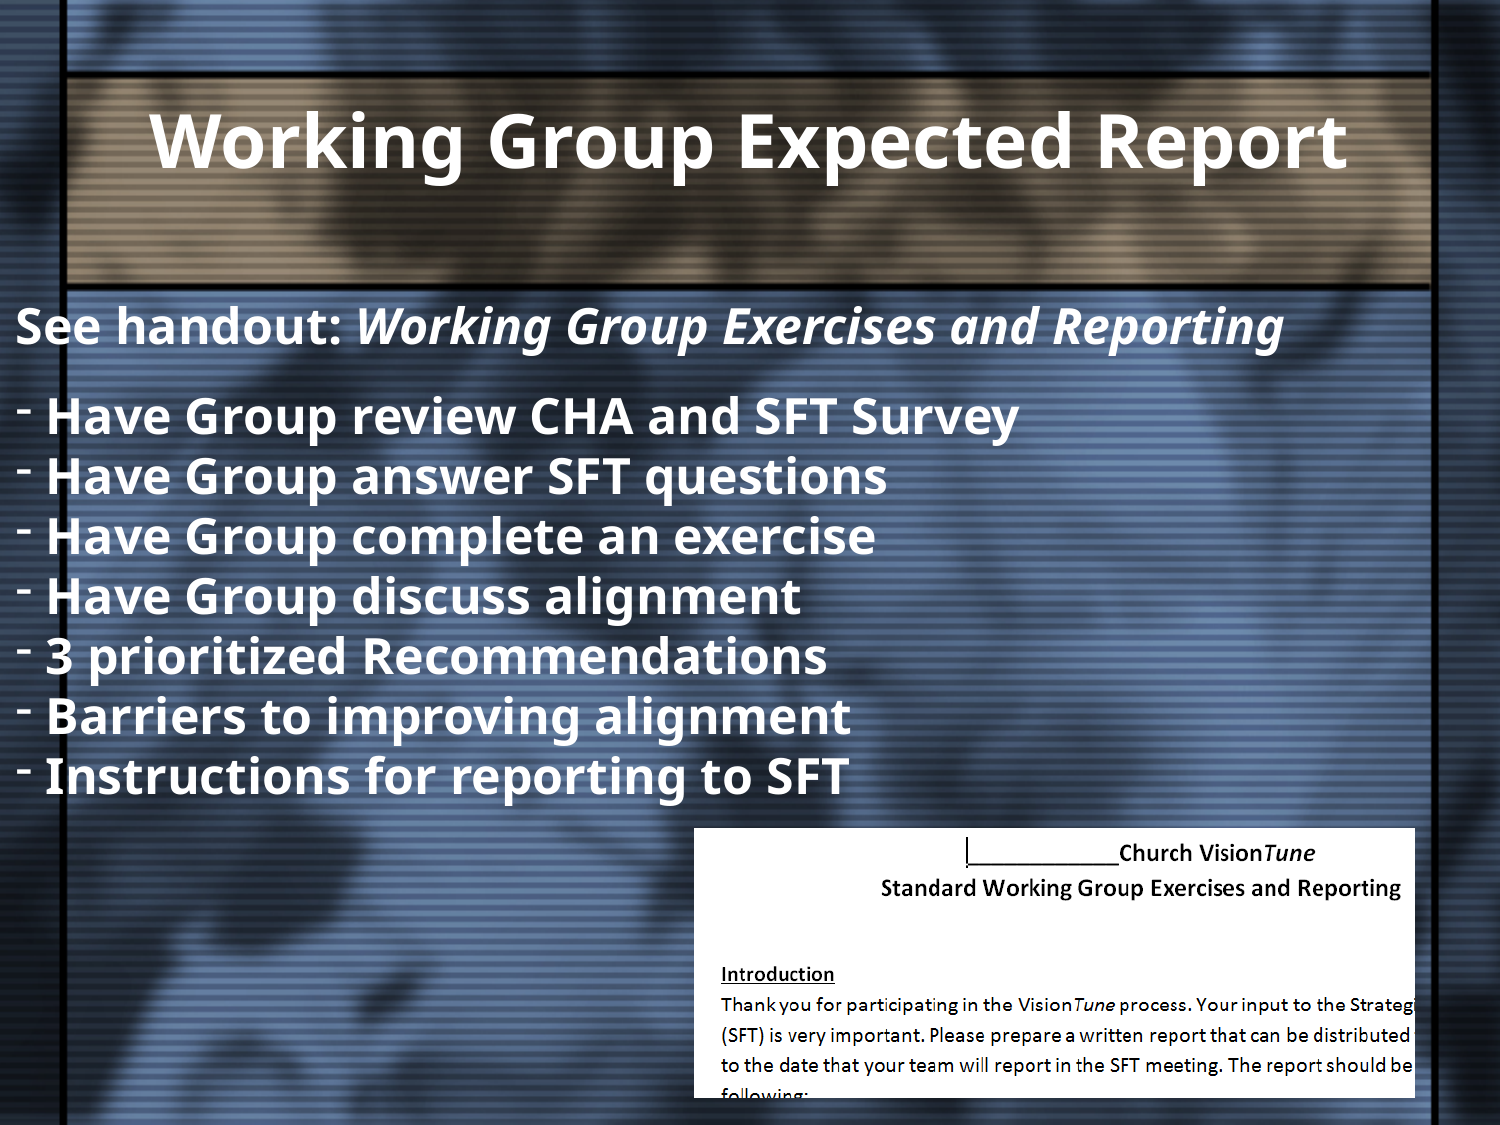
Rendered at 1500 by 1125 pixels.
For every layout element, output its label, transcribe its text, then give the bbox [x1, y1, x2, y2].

title Working Group Expected Report [75, 45, 1425, 233]
text_box See handout: Working Group Exercises and Reporting Have Group review CHA and SFT Survey Have Group answer SFT questions Have Group complete an exercise Have Group discuss alignment 3 prioritized Recommendations Barriers to improving alignment Instructions for reporting to SFT [0, 287, 1389, 813]
picture [0, 0, 1500, 1125]
slide_number 36 [1417, 1024, 1426, 1103]
